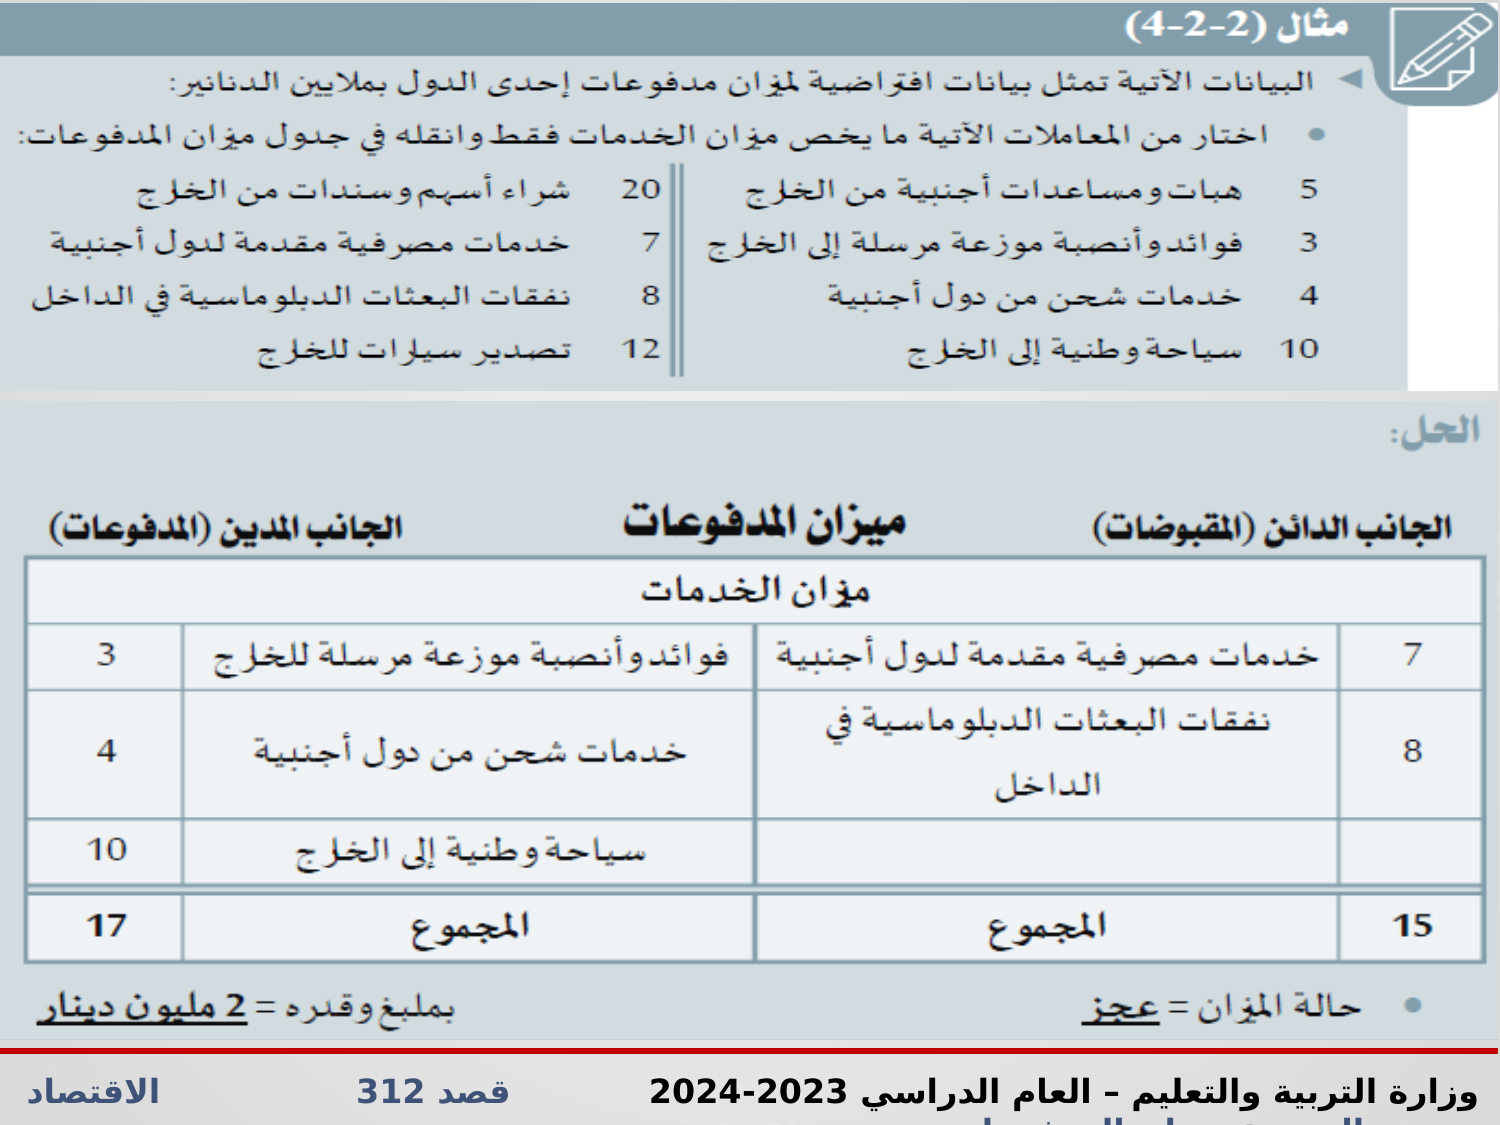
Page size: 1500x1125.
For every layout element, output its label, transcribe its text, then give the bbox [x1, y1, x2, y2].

text_box وزارة التربية والتعليم – العام الدراسي 2023-2024 قصد 312 الاقتصاد الدرس: ميزان المدفوعات [0, 1062, 1495, 1125]
picture [0, 401, 1498, 1040]
picture [0, 3, 1498, 391]
